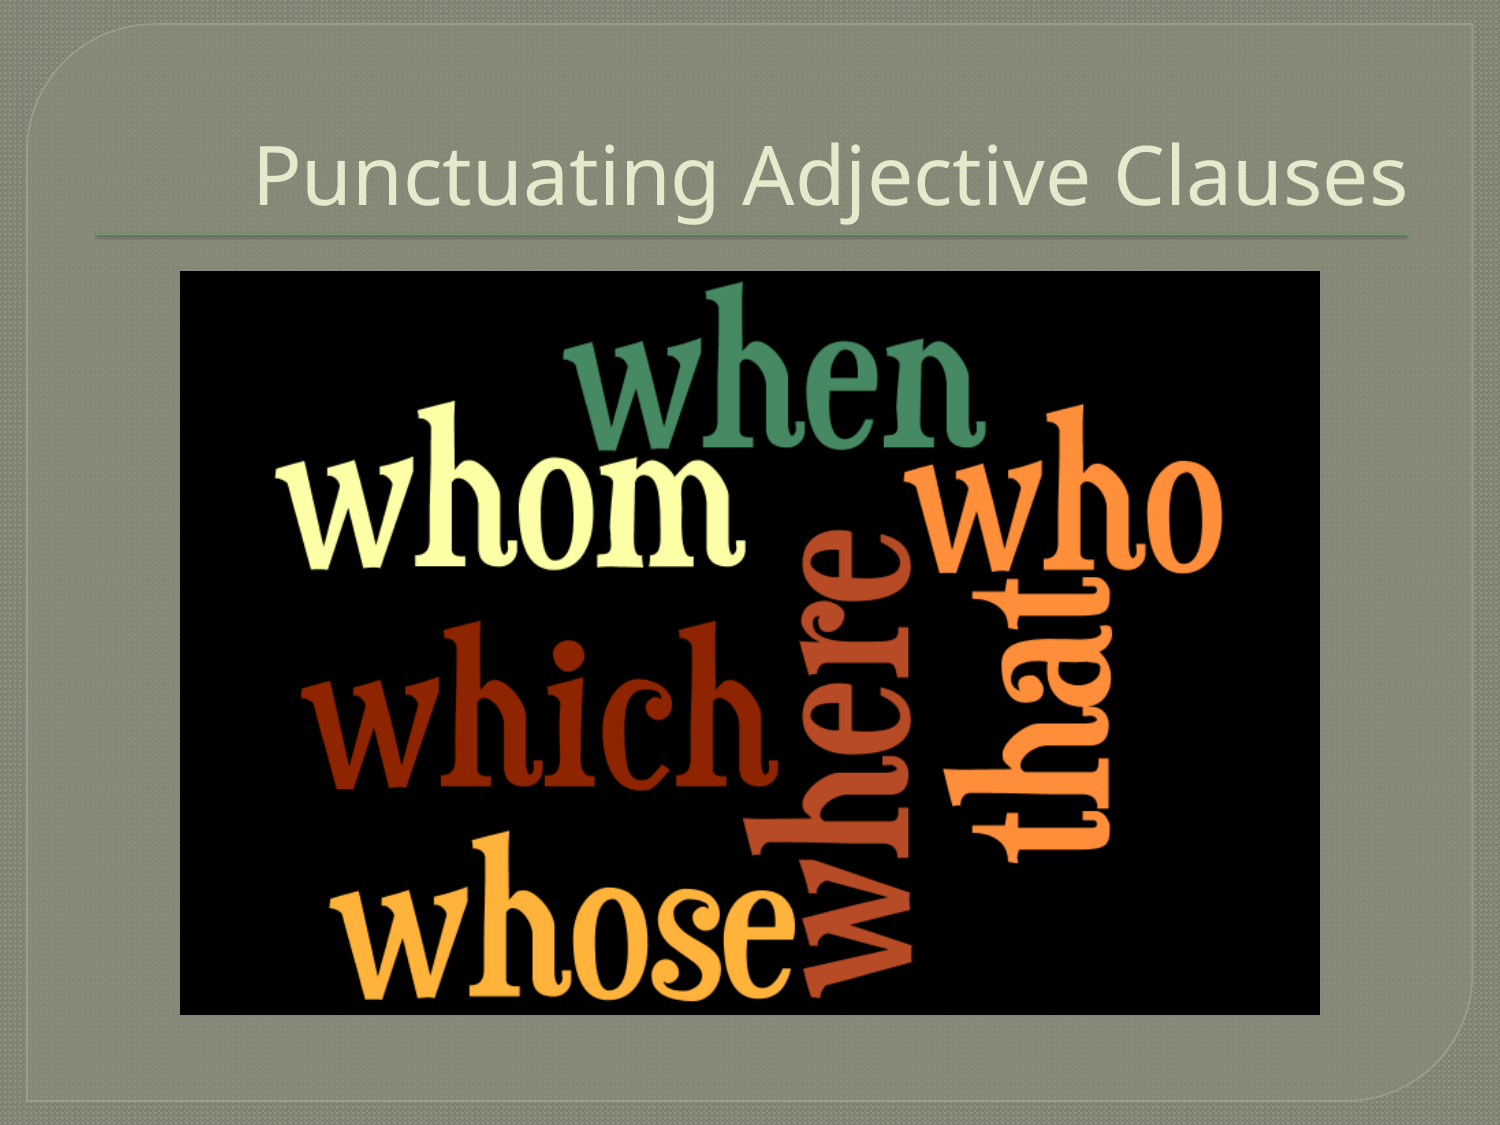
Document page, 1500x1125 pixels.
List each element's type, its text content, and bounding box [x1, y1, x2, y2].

title Punctuating Adjective Clauses [75, 41, 1425, 230]
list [74, 271, 1426, 1015]
